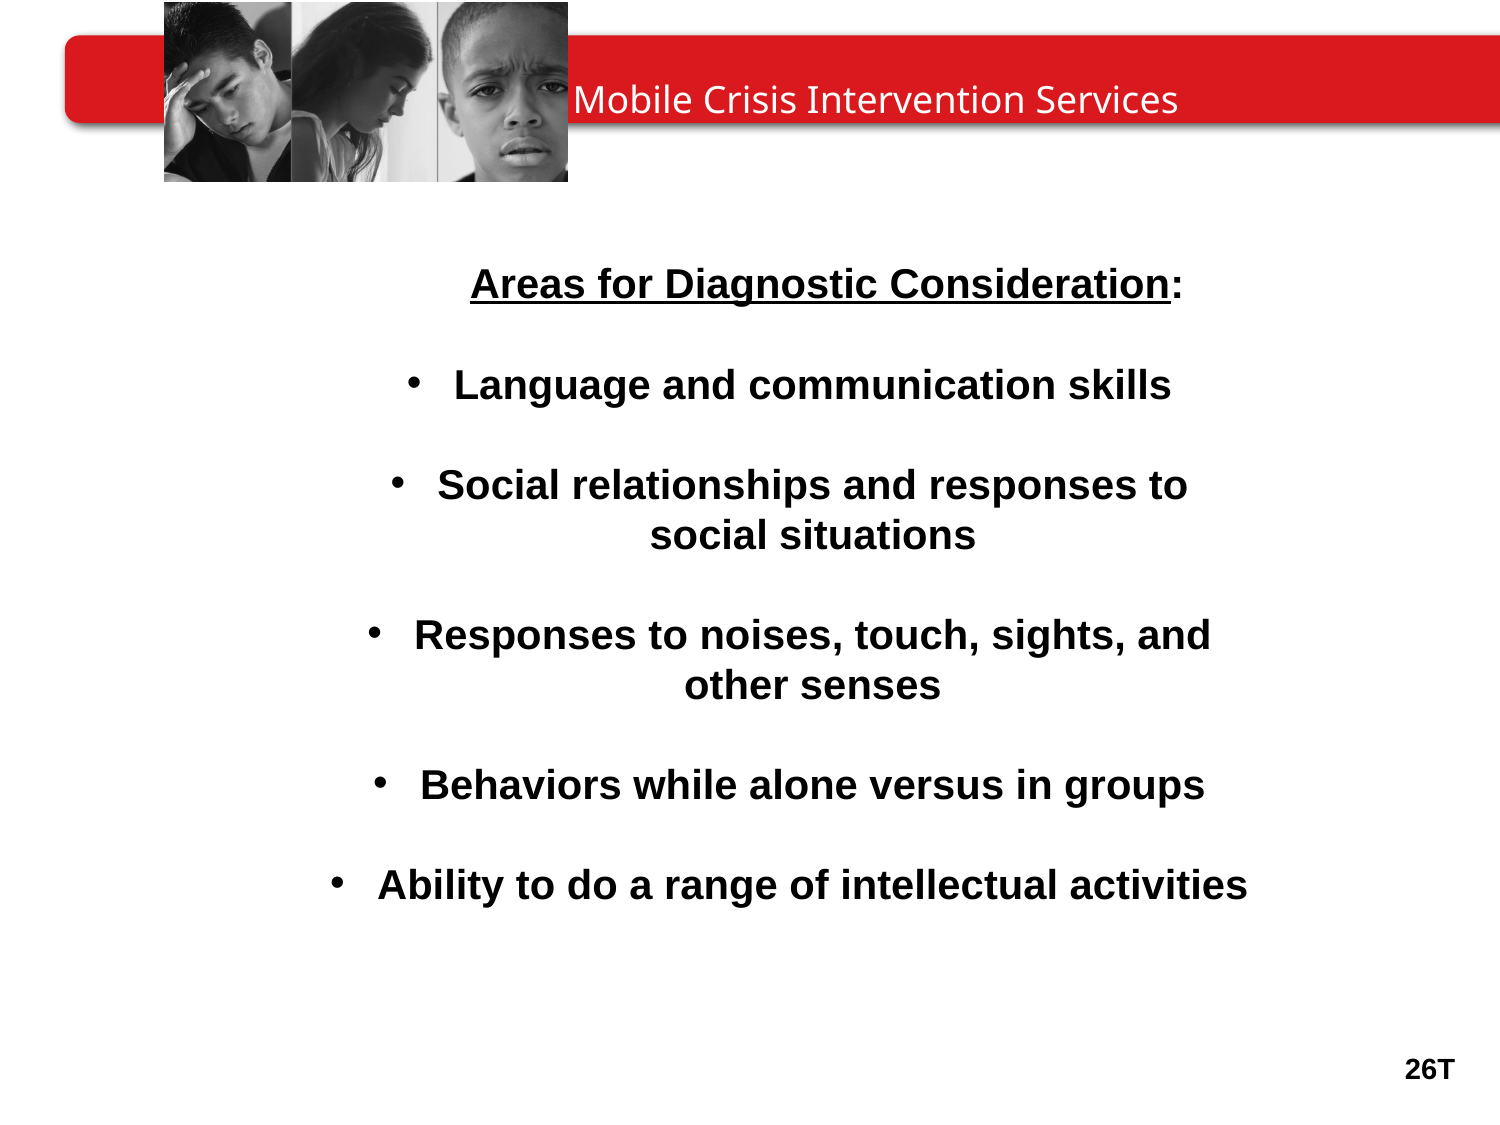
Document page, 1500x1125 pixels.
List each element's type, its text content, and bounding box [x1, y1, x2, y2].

text_box Areas for Diagnostic Consideration: Language and communication skills Social relationships and responses to social situations Responses to noises, touch, sights, and other senses Behaviors while alone versus in groups Ability to do a range of intellectual activities [312, 249, 1267, 915]
slide_number 26T [795, 1037, 1471, 1098]
picture [164, 2, 568, 182]
